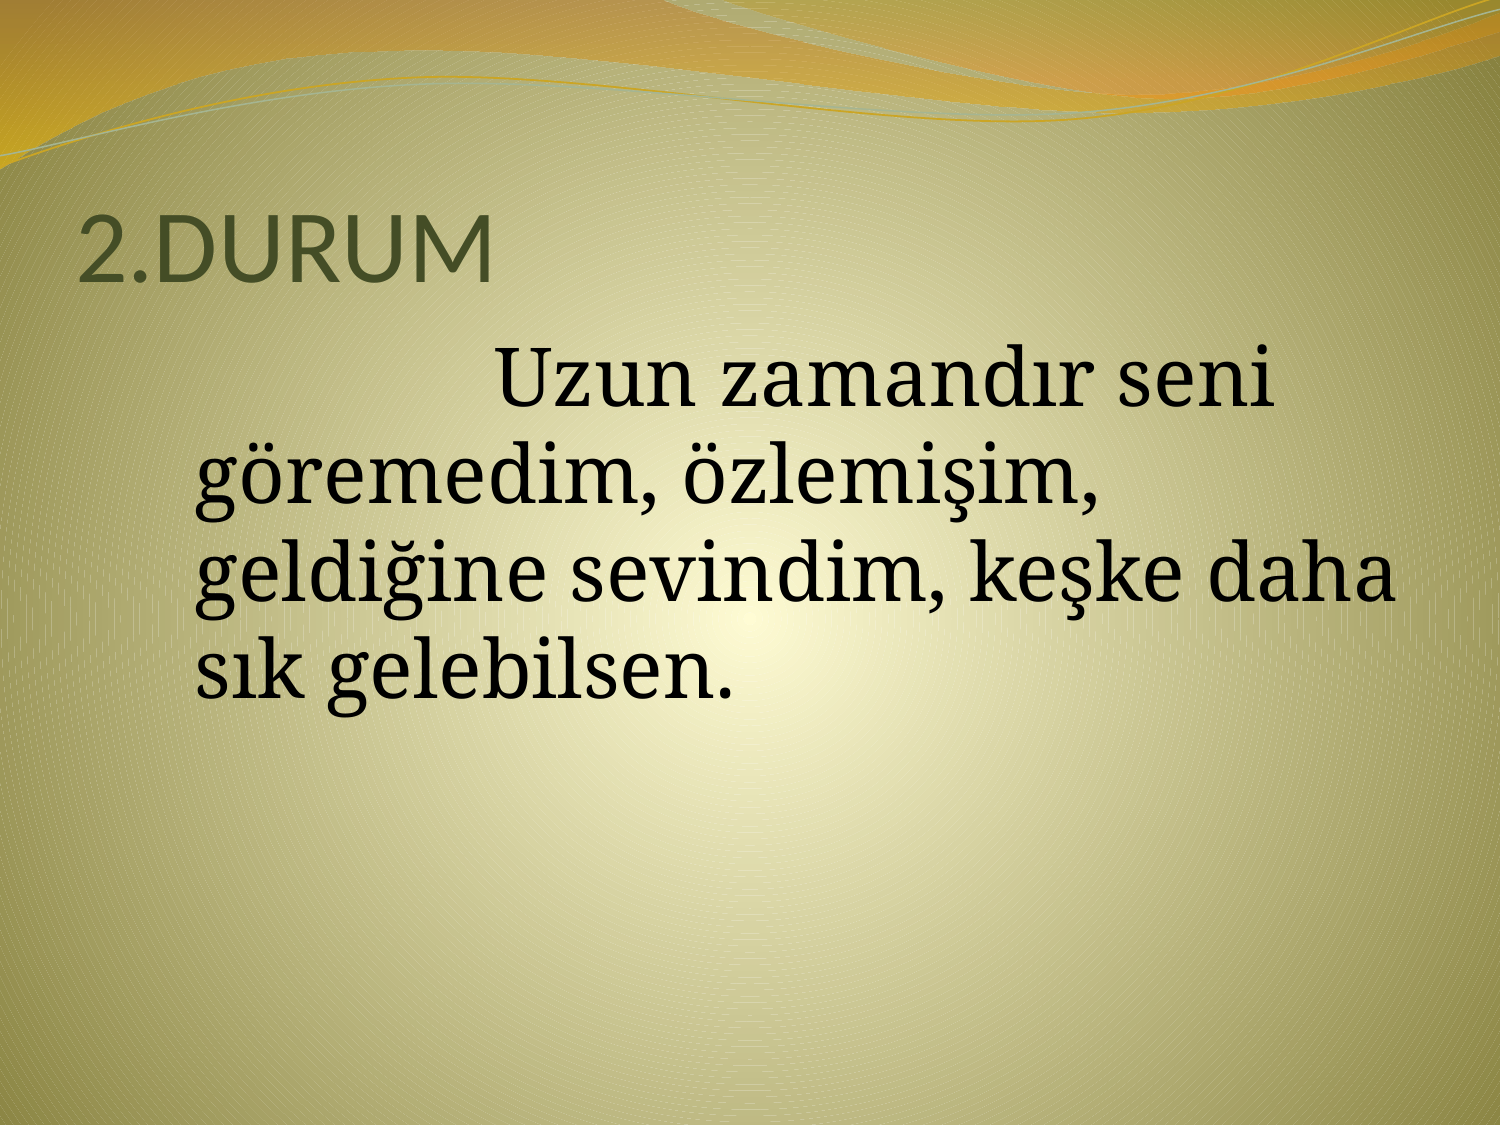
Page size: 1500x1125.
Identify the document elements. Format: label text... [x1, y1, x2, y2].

title 2.DURUM [75, 115, 1425, 303]
list Uzun zamandır seni göremedim, özlemişim, geldiğine sevindim, keşke daha sık gelebilsen. [75, 317, 1425, 1038]
